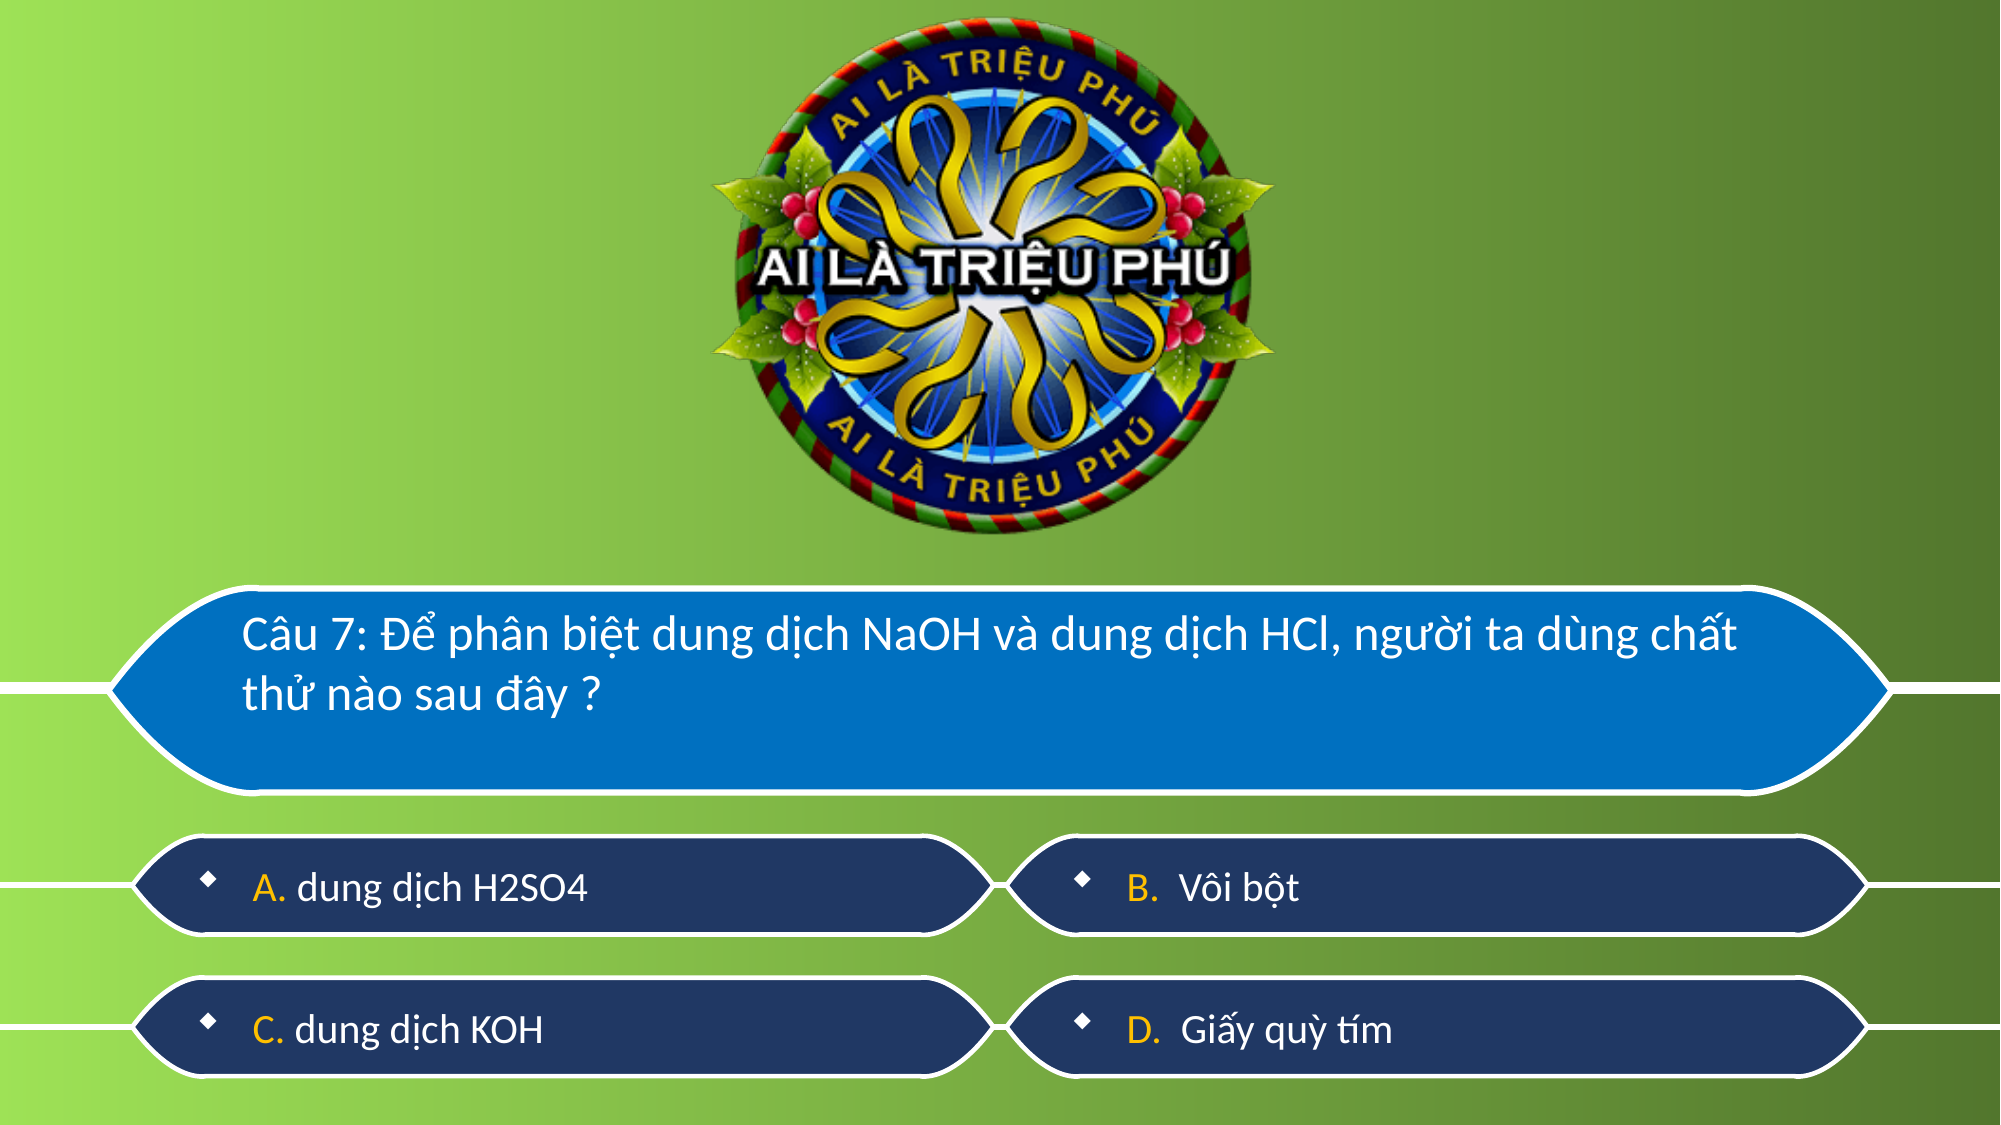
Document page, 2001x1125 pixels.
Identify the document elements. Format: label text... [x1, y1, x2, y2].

text_box [131, 886, 995, 936]
text_box A. dung dịch H2SO4 [181, 886, 945, 918]
picture [708, 0, 1278, 561]
text_box C. dung dịch KOH [181, 1028, 945, 1059]
text_box Câu 7: Để phân biệt dung dịch NaOH và dung dịch HCl, người ta dùng chất thử nào sau đây ? [227, 593, 1767, 688]
text_box Câu 7: Để phân biệt dung dịch NaOH và dung dịch HCl, người ta dùng chất thử nào sau đây ? [227, 689, 1767, 728]
text_box B. Vôi bột [1055, 886, 1819, 918]
text_box [131, 834, 995, 885]
text_box [131, 1028, 994, 1078]
text_box [108, 586, 1892, 688]
text_box [1005, 886, 1869, 936]
text_box [131, 976, 994, 1026]
text_box [1005, 1028, 1869, 1078]
text_box A. dung dịch H2SO4 [181, 852, 945, 885]
text_box D. Giấy quỳ tím [1055, 994, 1819, 1026]
text_box C. dung dịch KOH [181, 994, 945, 1026]
text_box [106, 689, 1893, 795]
text_box [1005, 834, 1869, 885]
text_box B. Vôi bột [1055, 852, 1819, 885]
text_box D. Giấy quỳ tím [1055, 1028, 1819, 1059]
text_box [1005, 976, 1869, 1026]
